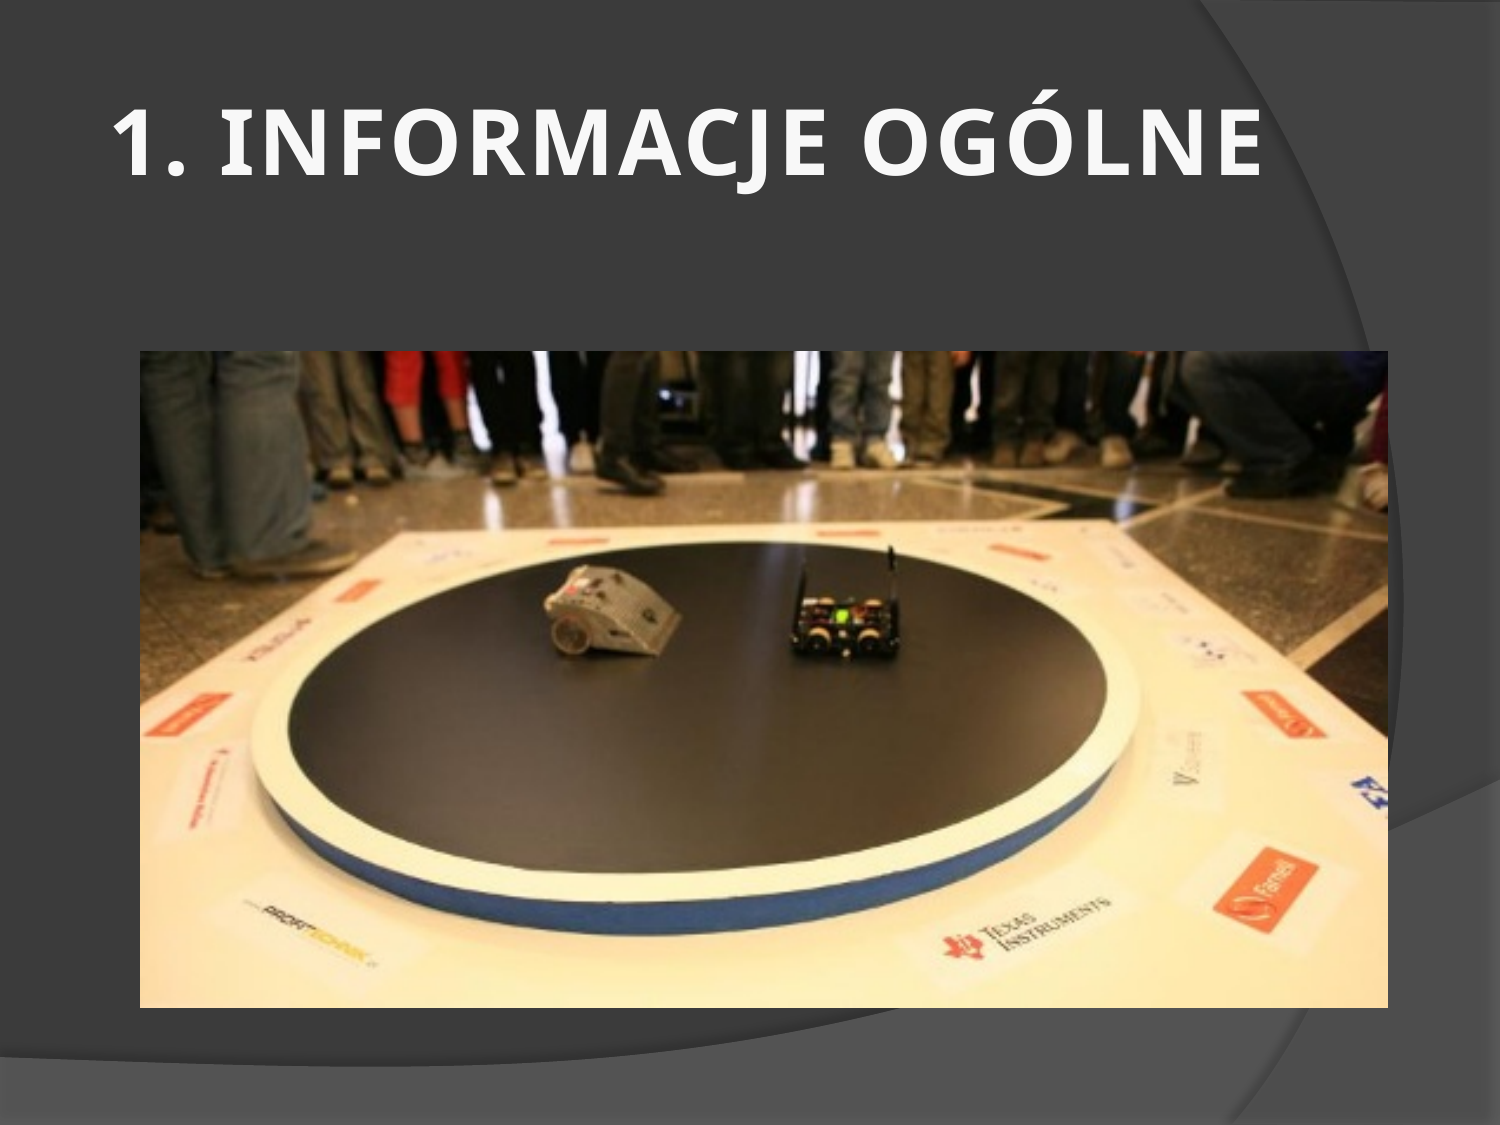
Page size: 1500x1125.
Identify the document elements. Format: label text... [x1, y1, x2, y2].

title 1. INFORMACJE OGÓLNE [75, 45, 1300, 233]
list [140, 351, 1388, 1009]
